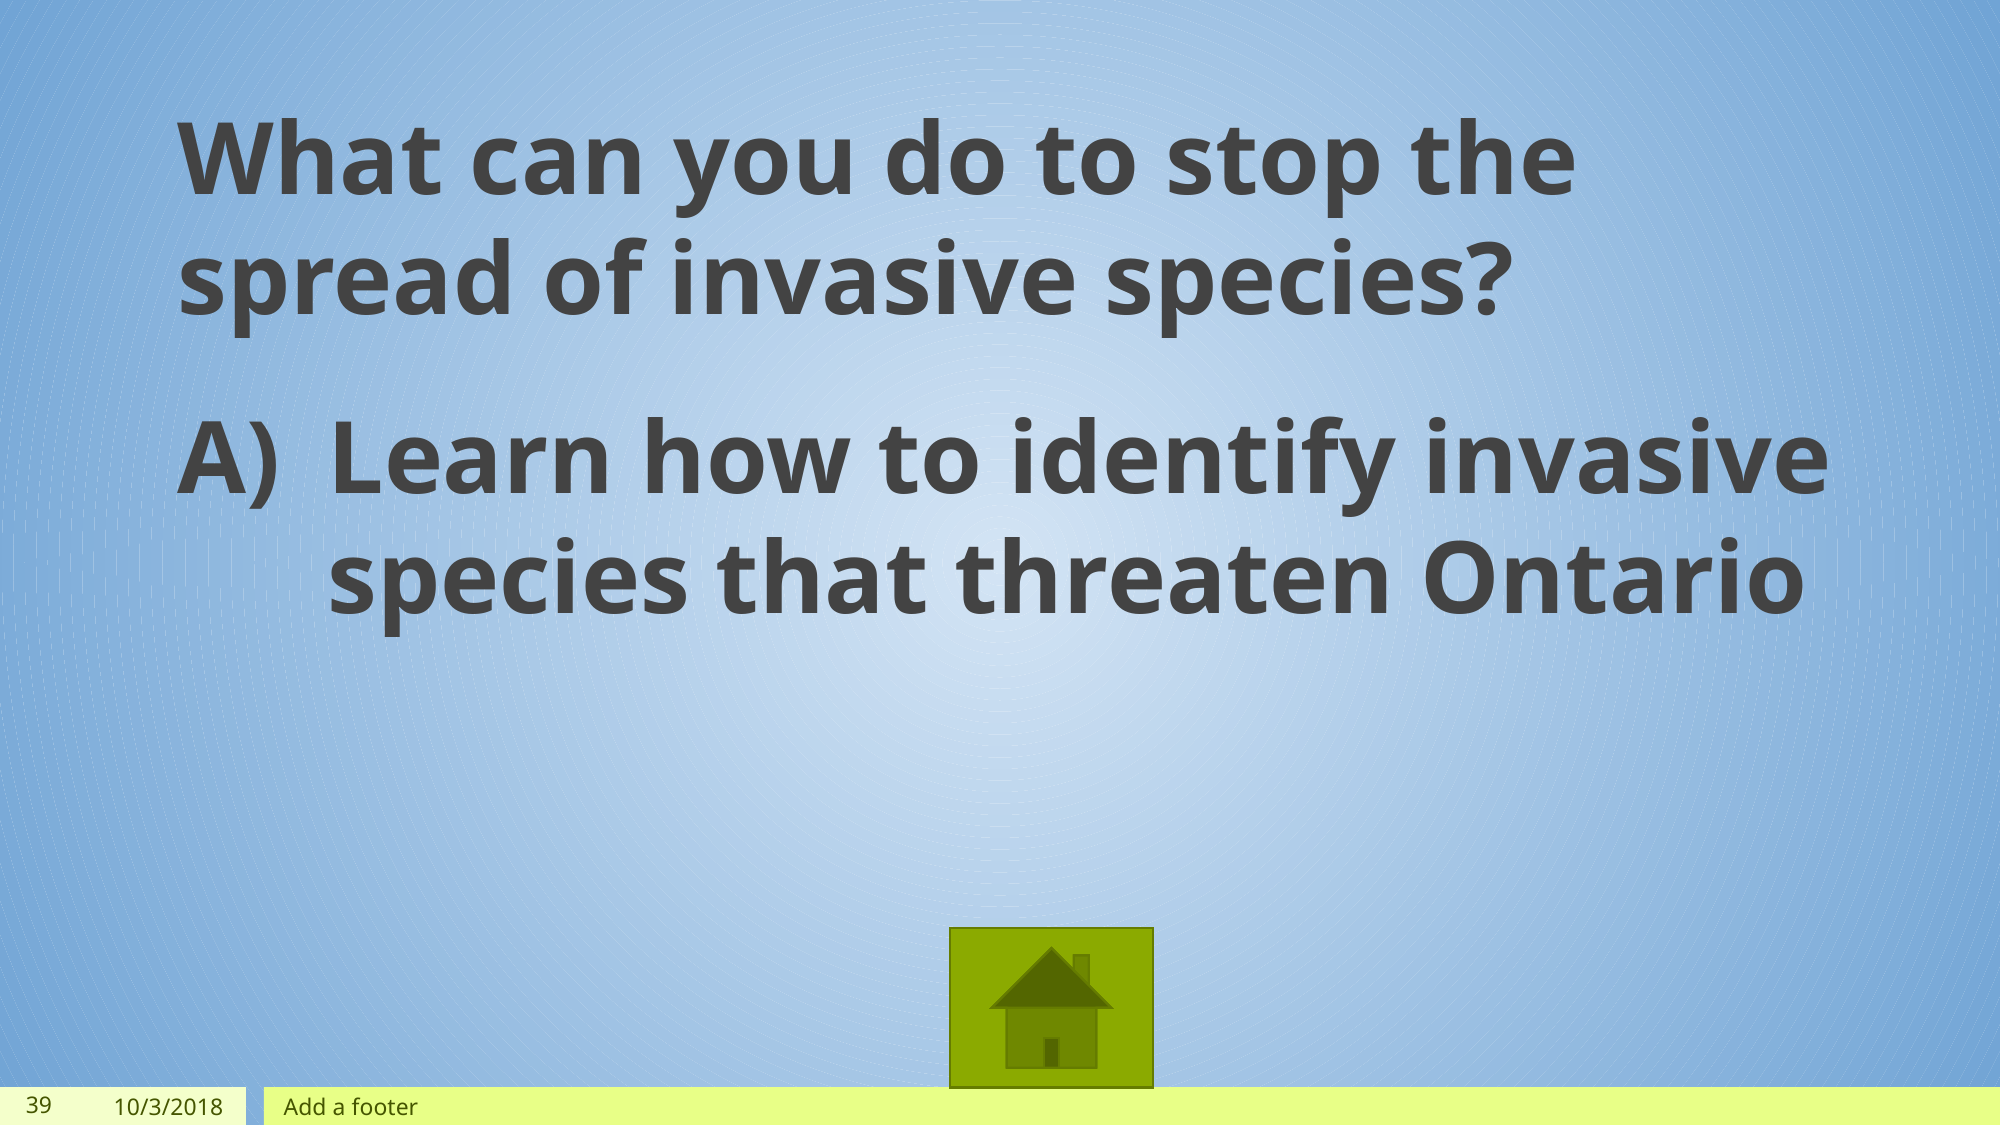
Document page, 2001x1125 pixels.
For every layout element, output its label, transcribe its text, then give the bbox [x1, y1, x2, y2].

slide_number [74, 1087, 239, 1125]
text_box What can you do to stop the spread of invasive species? Learn how to identify invasive species that threaten Ontario [162, 86, 1941, 642]
slide_number ‹#› [0, 1087, 68, 1125]
footer Add a footer [268, 1087, 1769, 1125]
text_box [949, 928, 1154, 1088]
